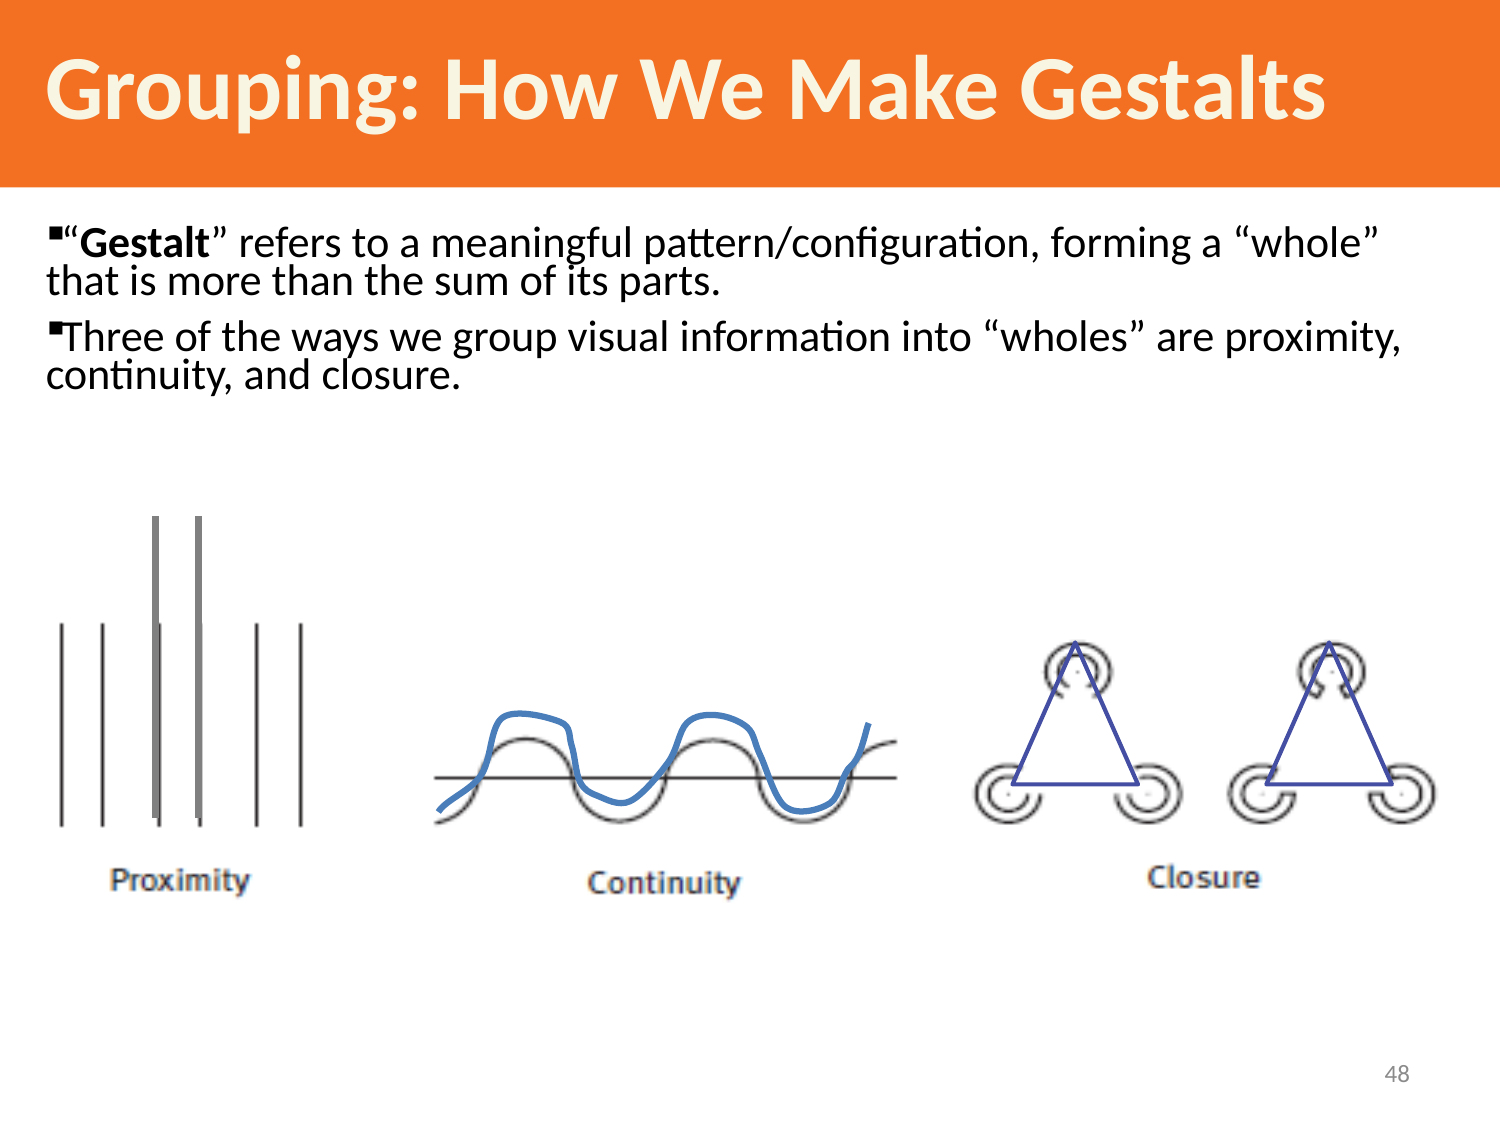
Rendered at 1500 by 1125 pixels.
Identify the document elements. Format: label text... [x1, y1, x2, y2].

list “Gestalt” refers to a meaningful pattern/configuration, forming a “whole” that is more than the sum of its parts. Three of the ways we group visual information into “wholes” are proximity, continuity, and closure. [30, 220, 1476, 406]
title Grouping: How We Make Gestalts [0, 0, 1500, 188]
slide_number 48 [1074, 1042, 1425, 1103]
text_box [1012, 642, 1393, 785]
picture [36, 602, 1464, 915]
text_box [155, 515, 199, 819]
